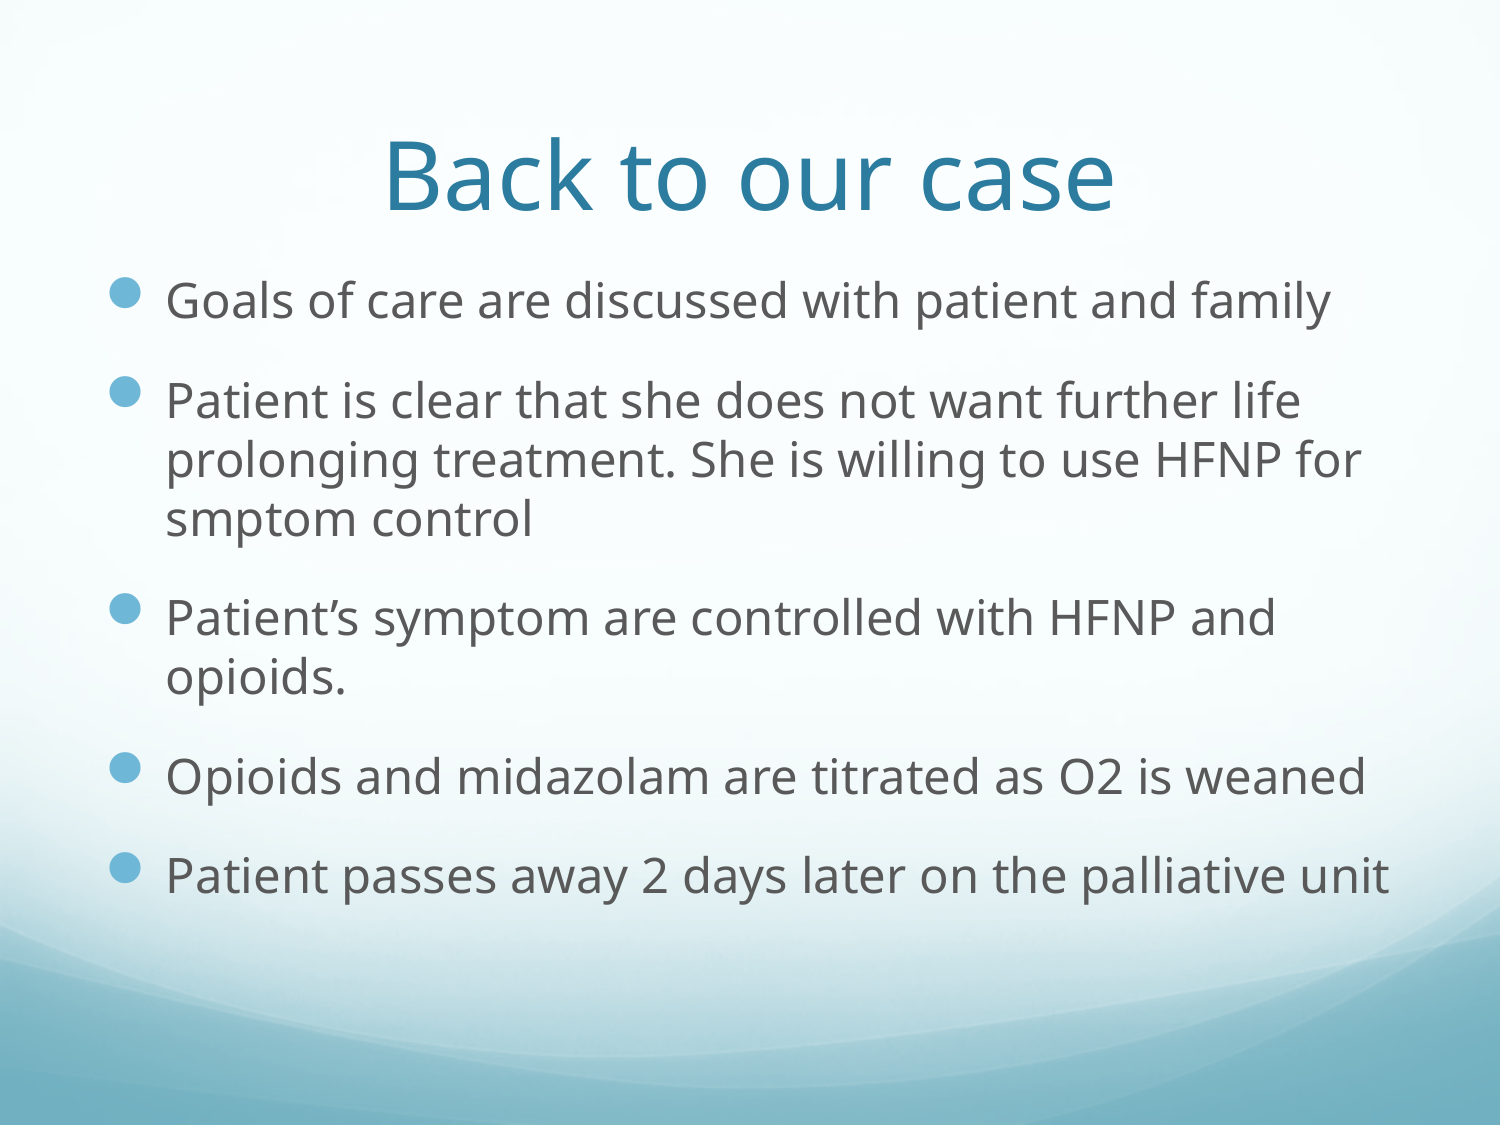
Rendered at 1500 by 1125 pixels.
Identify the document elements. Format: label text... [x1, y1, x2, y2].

title Back to our case [90, 17, 1410, 237]
list Goals of care are discussed with patient and family Patient is clear that she does not want further life prolonging treatment. She is willing to use HFNP for smptom control Patient’s symptom are controlled with HFNP and opioids. Opioids and midazolam are titrated as O2 is weaned Patient passes away 2 days later on the palliative unit [90, 262, 1410, 975]
